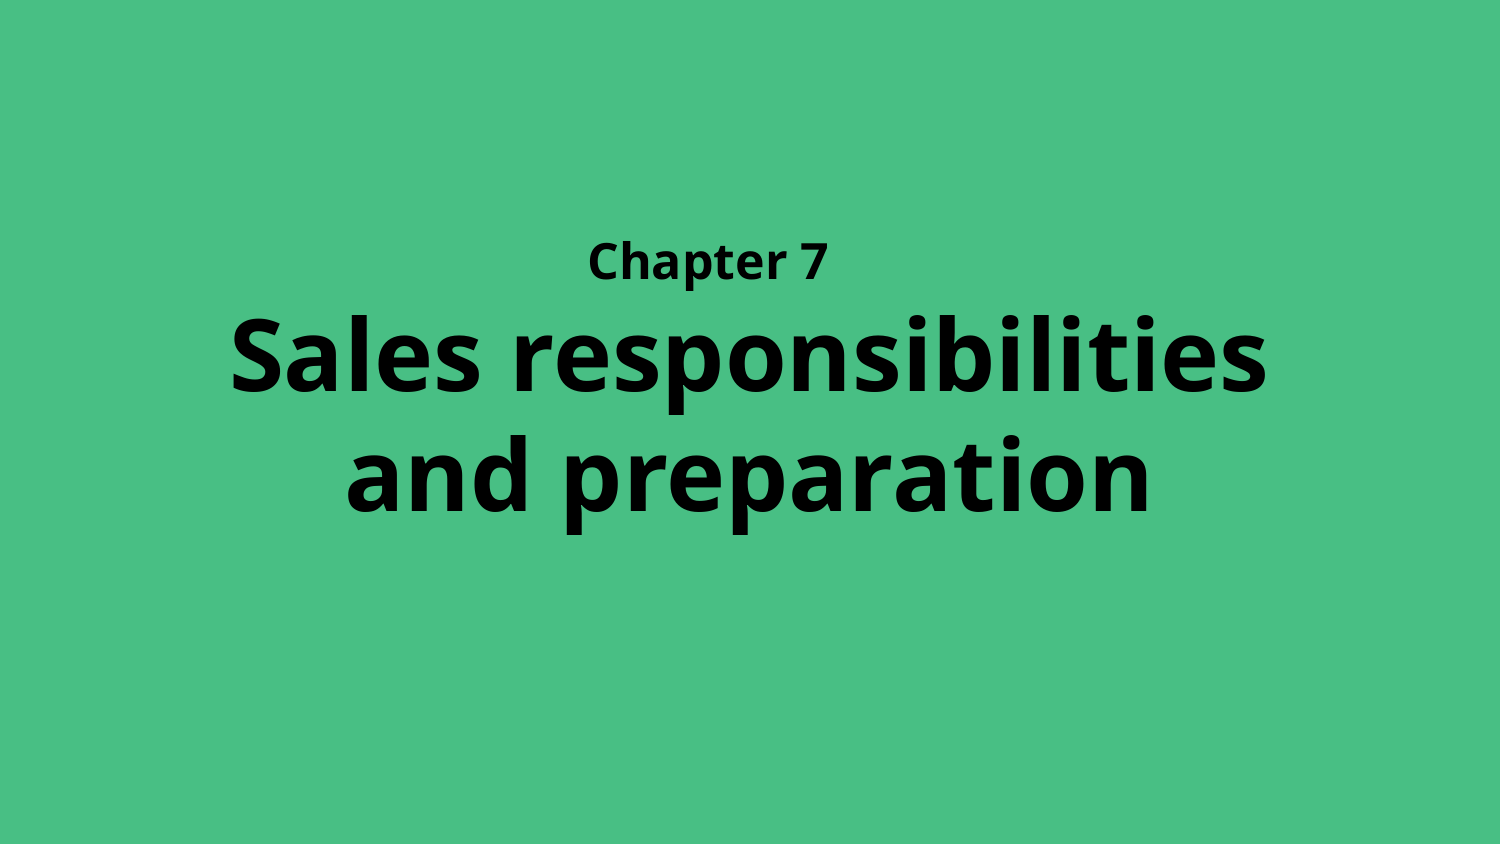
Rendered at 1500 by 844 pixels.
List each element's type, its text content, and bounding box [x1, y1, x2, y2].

title Sales responsibilities and preparation [204, 298, 1296, 525]
text_box Chapter 7 [459, 222, 957, 298]
